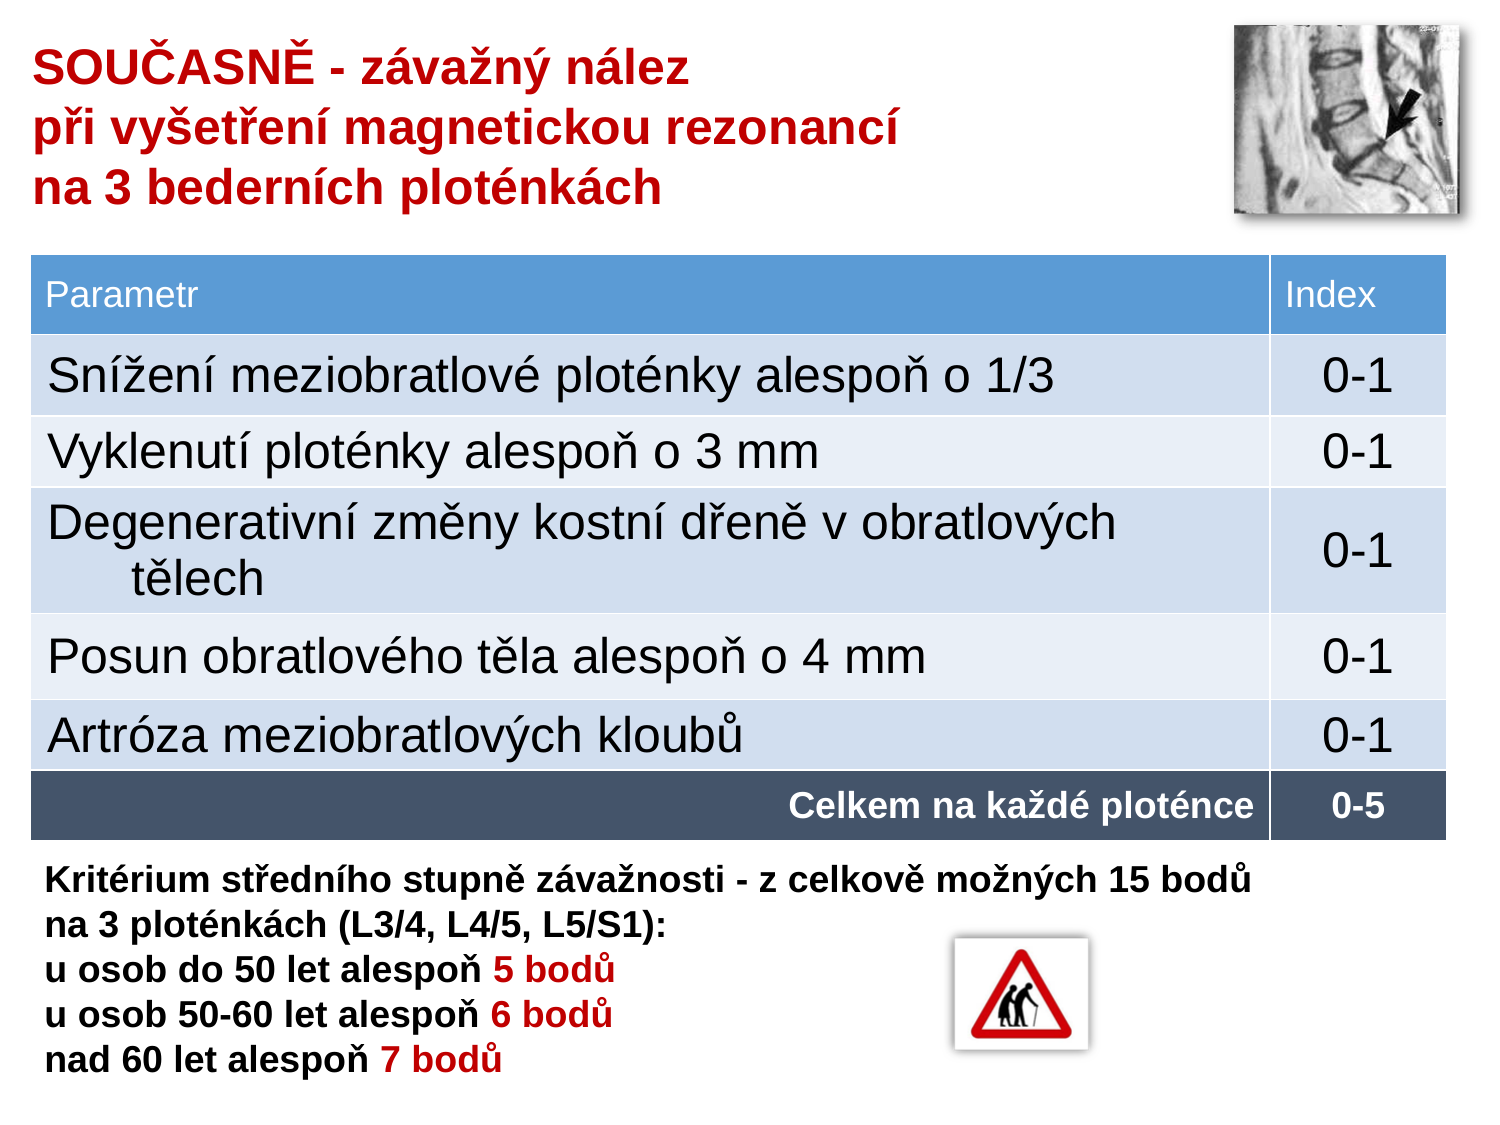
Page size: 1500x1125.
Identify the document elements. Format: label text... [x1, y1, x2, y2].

table_cell Vyklenutí ploténky alespoň o 3 mm [31, 417, 1269, 486]
table_cell 0-1 [1271, 488, 1446, 613]
text_box Kritérium středního stupně závažnosti - z celkově možných 15 bodů na 3 ploténkách (L3/4, L4/5, L5/S1): u osob do 50 let alespoň 5 bodů u osob 50-60 let alespoň 6 bodů nad 60 let alespoň 7 bodů [29, 847, 1500, 1087]
title SOUČASNĚ - závažný nález při vyšetření magnetickou rezonancí na 3 bederních ploténkách [17, 25, 1222, 223]
table_cell Artróza meziobratlových kloubů [31, 700, 1269, 769]
table_cell Snížení meziobratlové ploténky alespoň o 1/3 [31, 335, 1269, 415]
table_cell Degenerativní změny kostní dřeně v obratlových tělech [31, 488, 1269, 613]
table_header Index [1271, 255, 1446, 334]
table_cell Posun obratlového těla alespoň o 4 mm [31, 614, 1269, 699]
table_header Parametr [31, 255, 1269, 334]
table_cell 0-5 [1271, 771, 1446, 840]
table_cell Celkem na každé ploténce [31, 771, 1269, 840]
picture [1222, 13, 1483, 237]
table_cell 0-1 [1271, 700, 1446, 769]
table_cell 0-1 [1271, 614, 1446, 699]
table_cell 0-1 [1271, 417, 1446, 486]
picture [938, 922, 1104, 1066]
table_cell 0-1 [1271, 335, 1446, 415]
